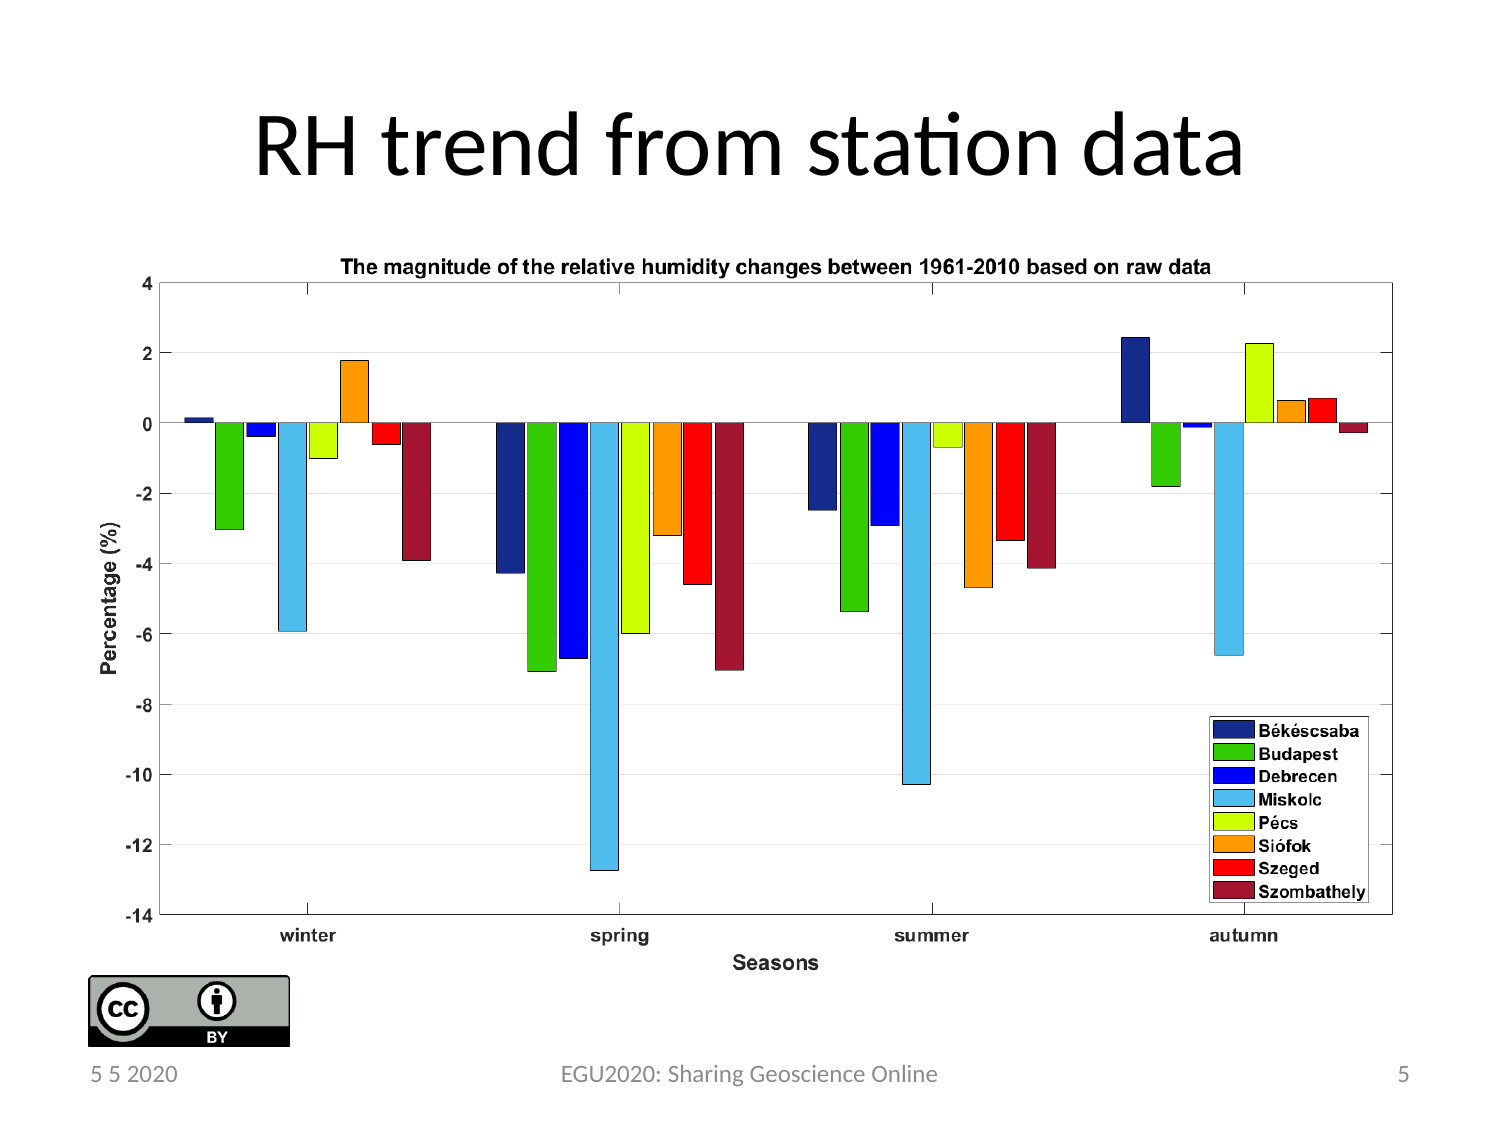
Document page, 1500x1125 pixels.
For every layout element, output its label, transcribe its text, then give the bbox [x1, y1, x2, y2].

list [95, 224, 1400, 1000]
title RH trend from station data [75, 45, 1425, 233]
slide_number 5 [1074, 1042, 1425, 1103]
slide_number 5 5 2020 [75, 1042, 425, 1103]
footer EGU2020: Sharing Geoscience Online [512, 1042, 988, 1103]
picture [88, 975, 291, 1047]
